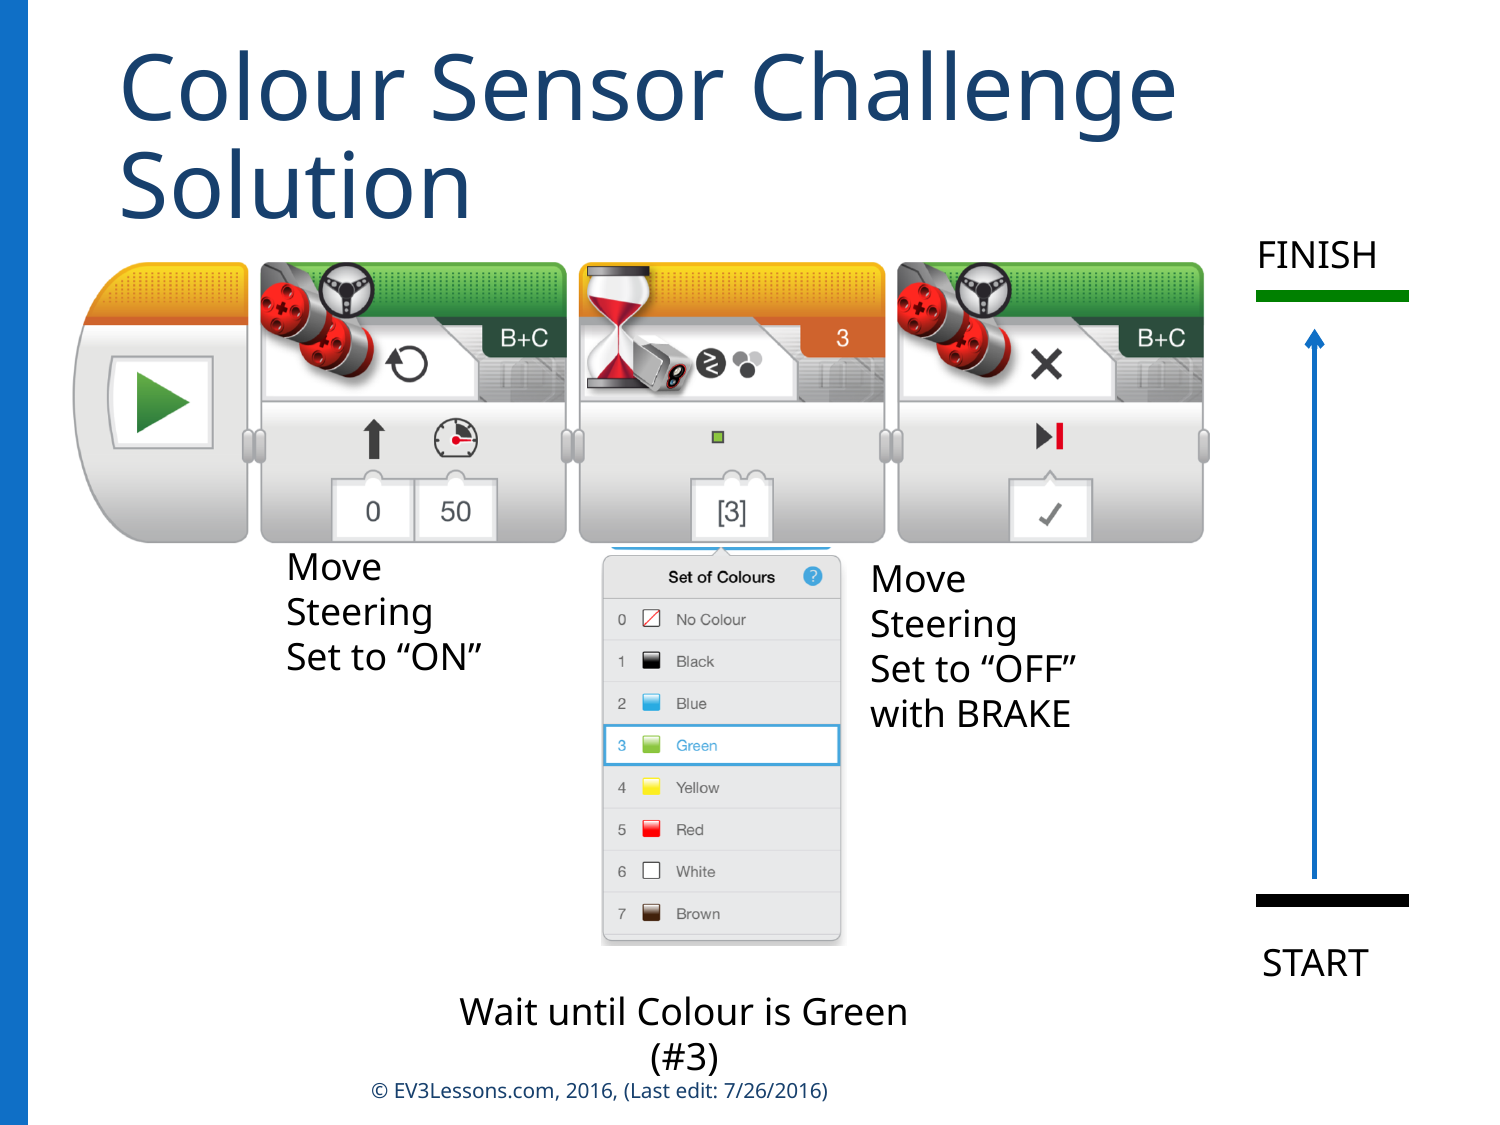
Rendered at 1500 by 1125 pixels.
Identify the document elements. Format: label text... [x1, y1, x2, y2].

text_box FINISH [1241, 224, 1394, 284]
title Colour Sensor Challenge Solution [103, 35, 1461, 198]
text_box Wait until Colour is Green (#3) [410, 980, 959, 1086]
picture [51, 249, 1224, 946]
text_box Move Steering Set to “OFF” with BRAKE [855, 548, 1132, 742]
text_box START [1247, 931, 1384, 991]
text_box Move Steering Set to “ON” [271, 548, 548, 686]
footer © EV3Lessons.com, 2016, (Last edit: 7/26/2016) [355, 1058, 1129, 1125]
